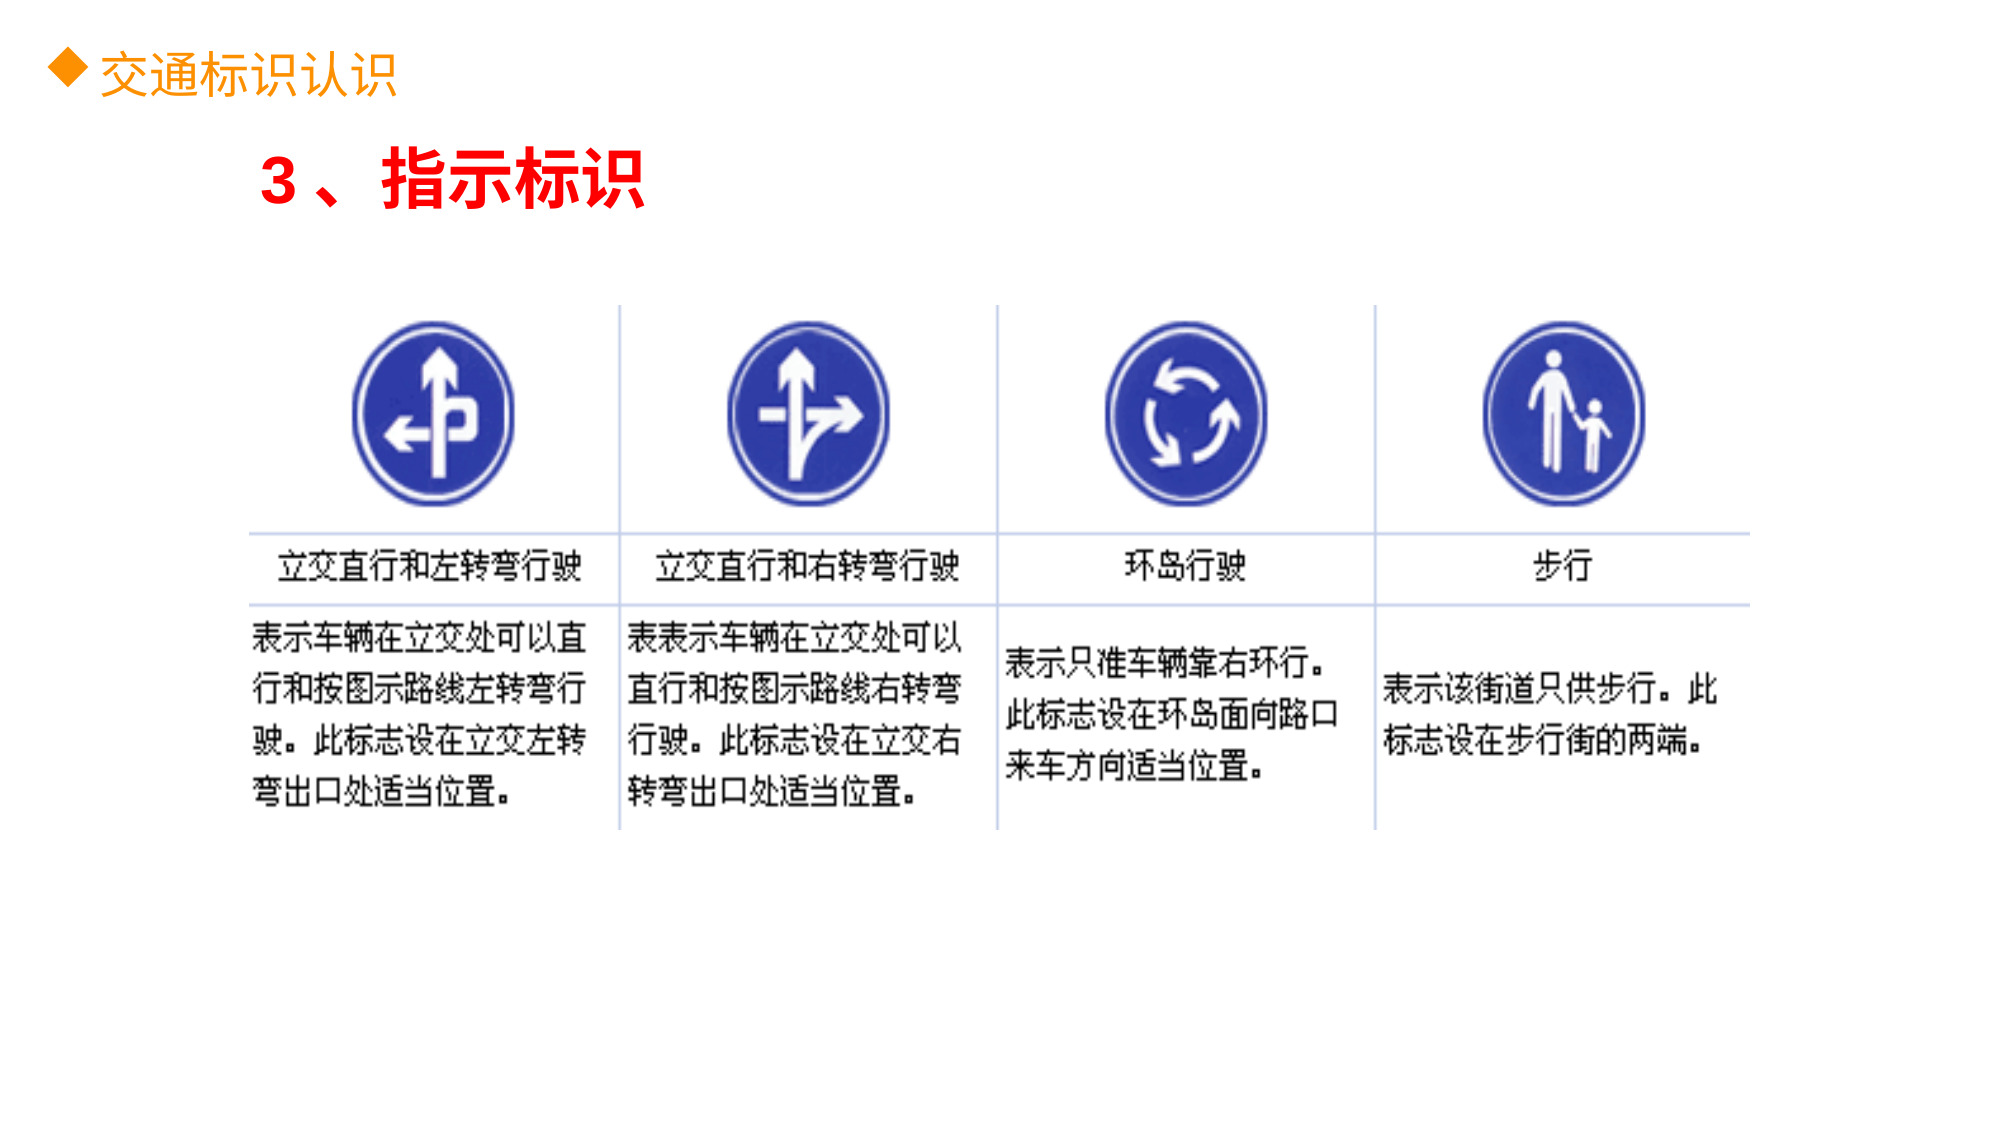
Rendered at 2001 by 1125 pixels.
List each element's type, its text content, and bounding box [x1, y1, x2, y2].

text_box 交通标识认识 [28, 36, 743, 111]
text_box 3、指示标识 [246, 129, 663, 225]
picture [249, 305, 1750, 830]
